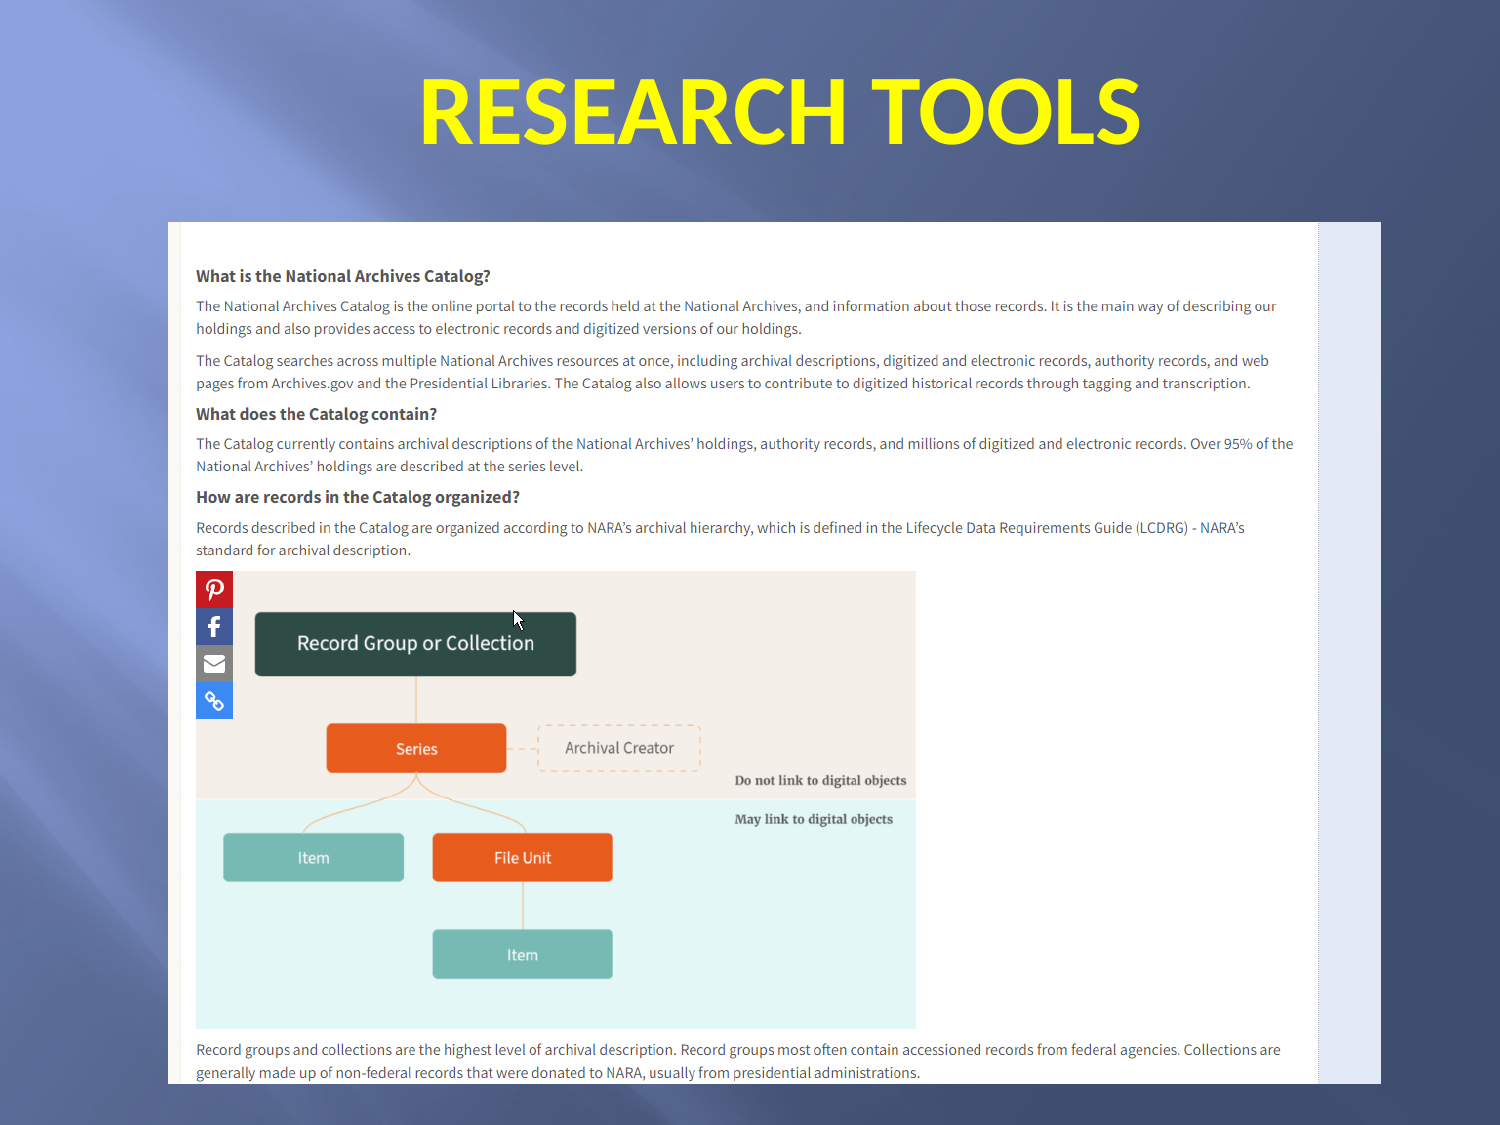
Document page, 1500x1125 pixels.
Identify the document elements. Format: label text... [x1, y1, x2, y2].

subtitle http://www.bbc.com/news/blogs-trending-42724320 [52, 653, 775, 1125]
picture [168, 222, 1382, 1085]
title Research tools [106, 4, 1457, 165]
